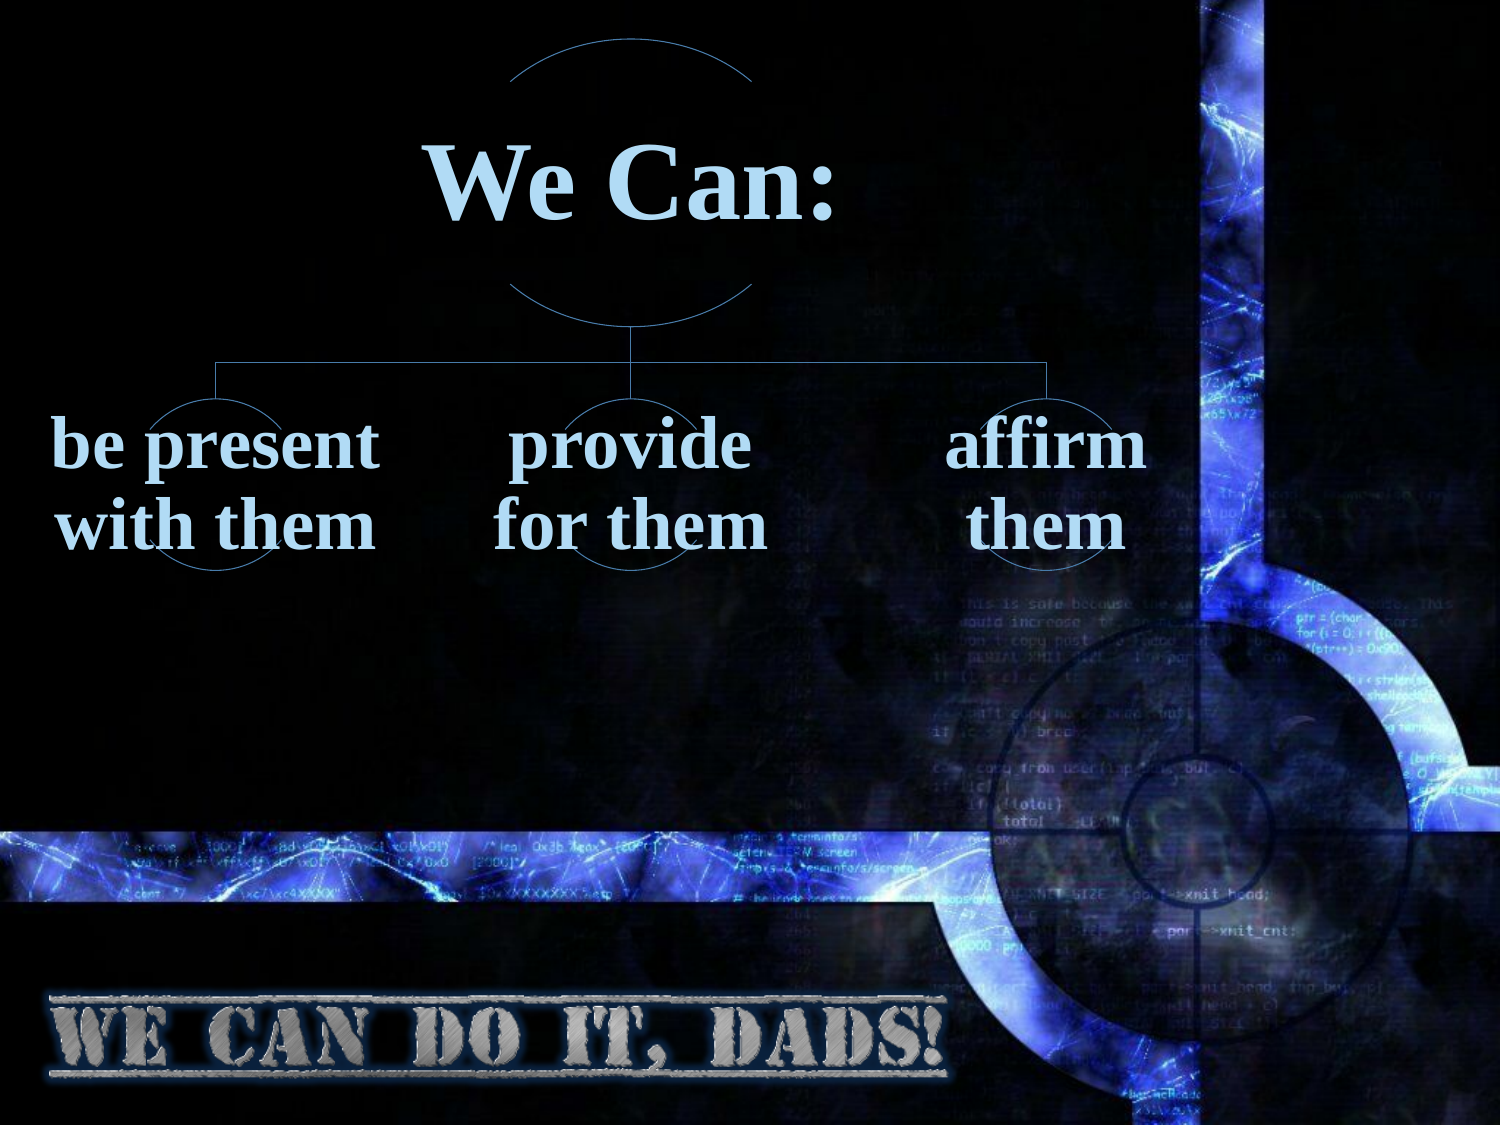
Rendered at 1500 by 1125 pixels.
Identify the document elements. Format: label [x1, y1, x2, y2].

text_box [43, 0, 1218, 698]
picture [0, 0, 1500, 1125]
